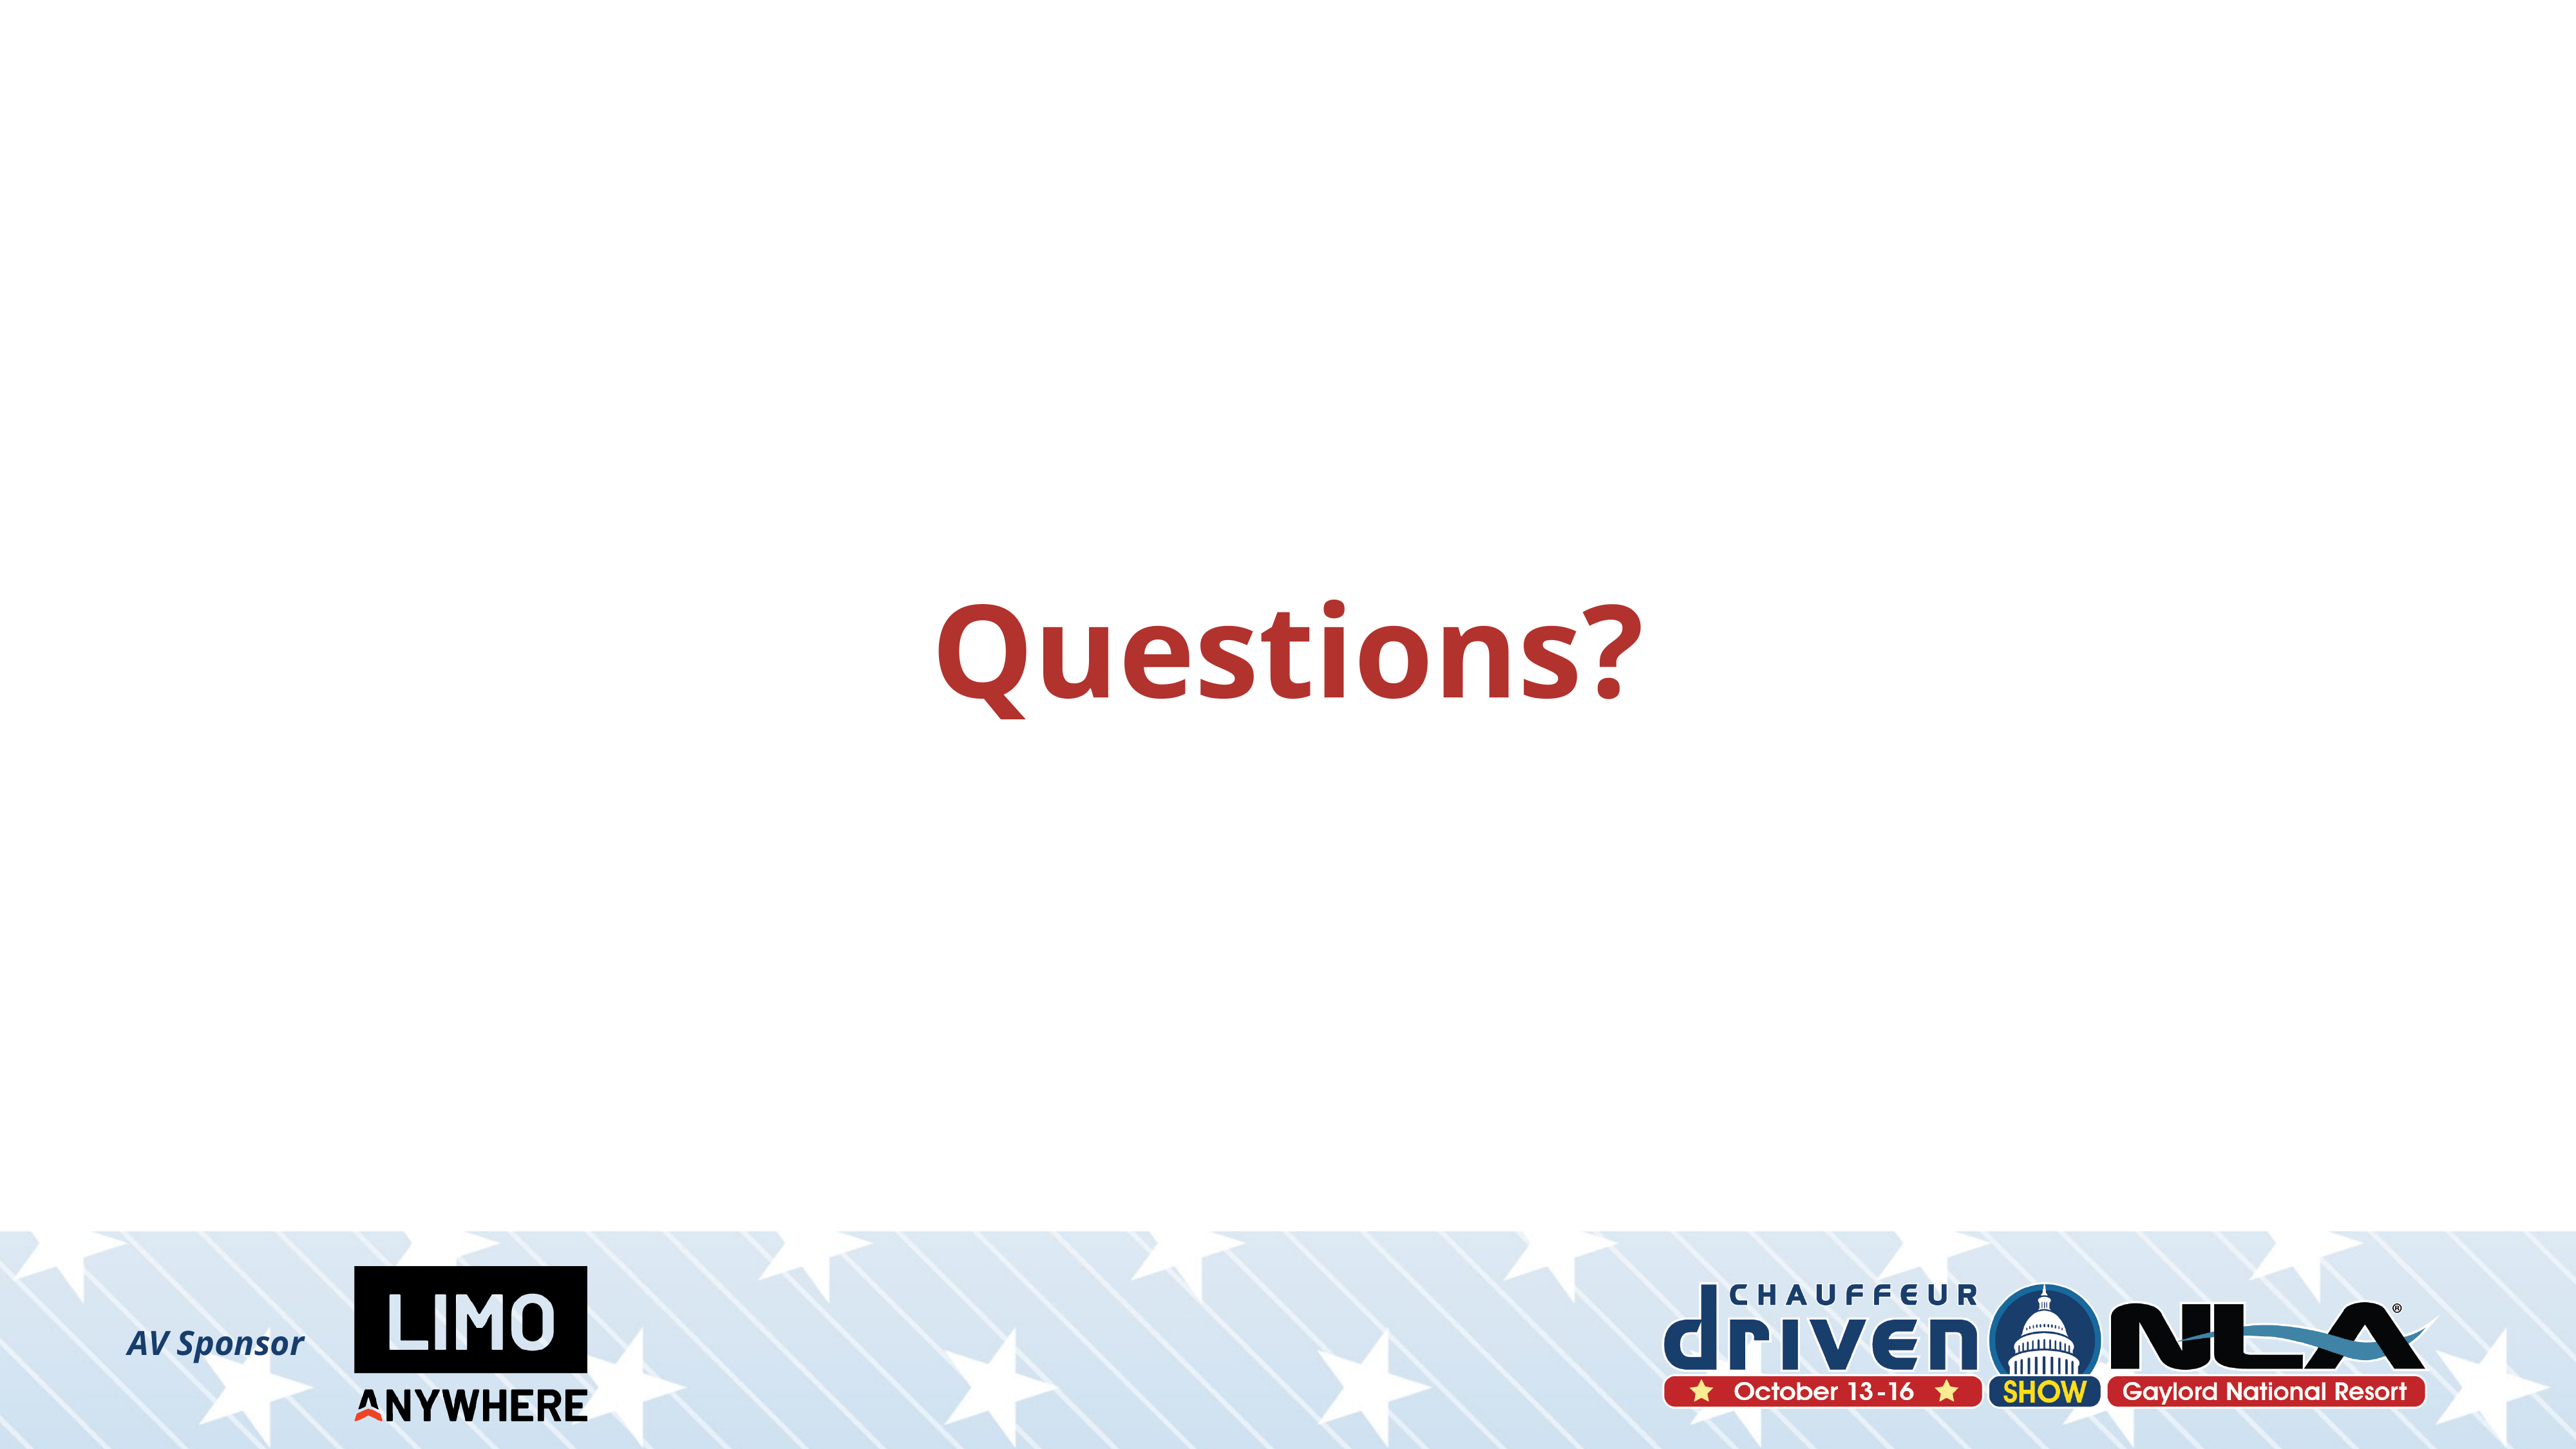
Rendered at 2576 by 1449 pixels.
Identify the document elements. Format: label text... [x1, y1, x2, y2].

text_box Questions? [142, 564, 2434, 728]
picture [0, 1231, 2576, 1449]
